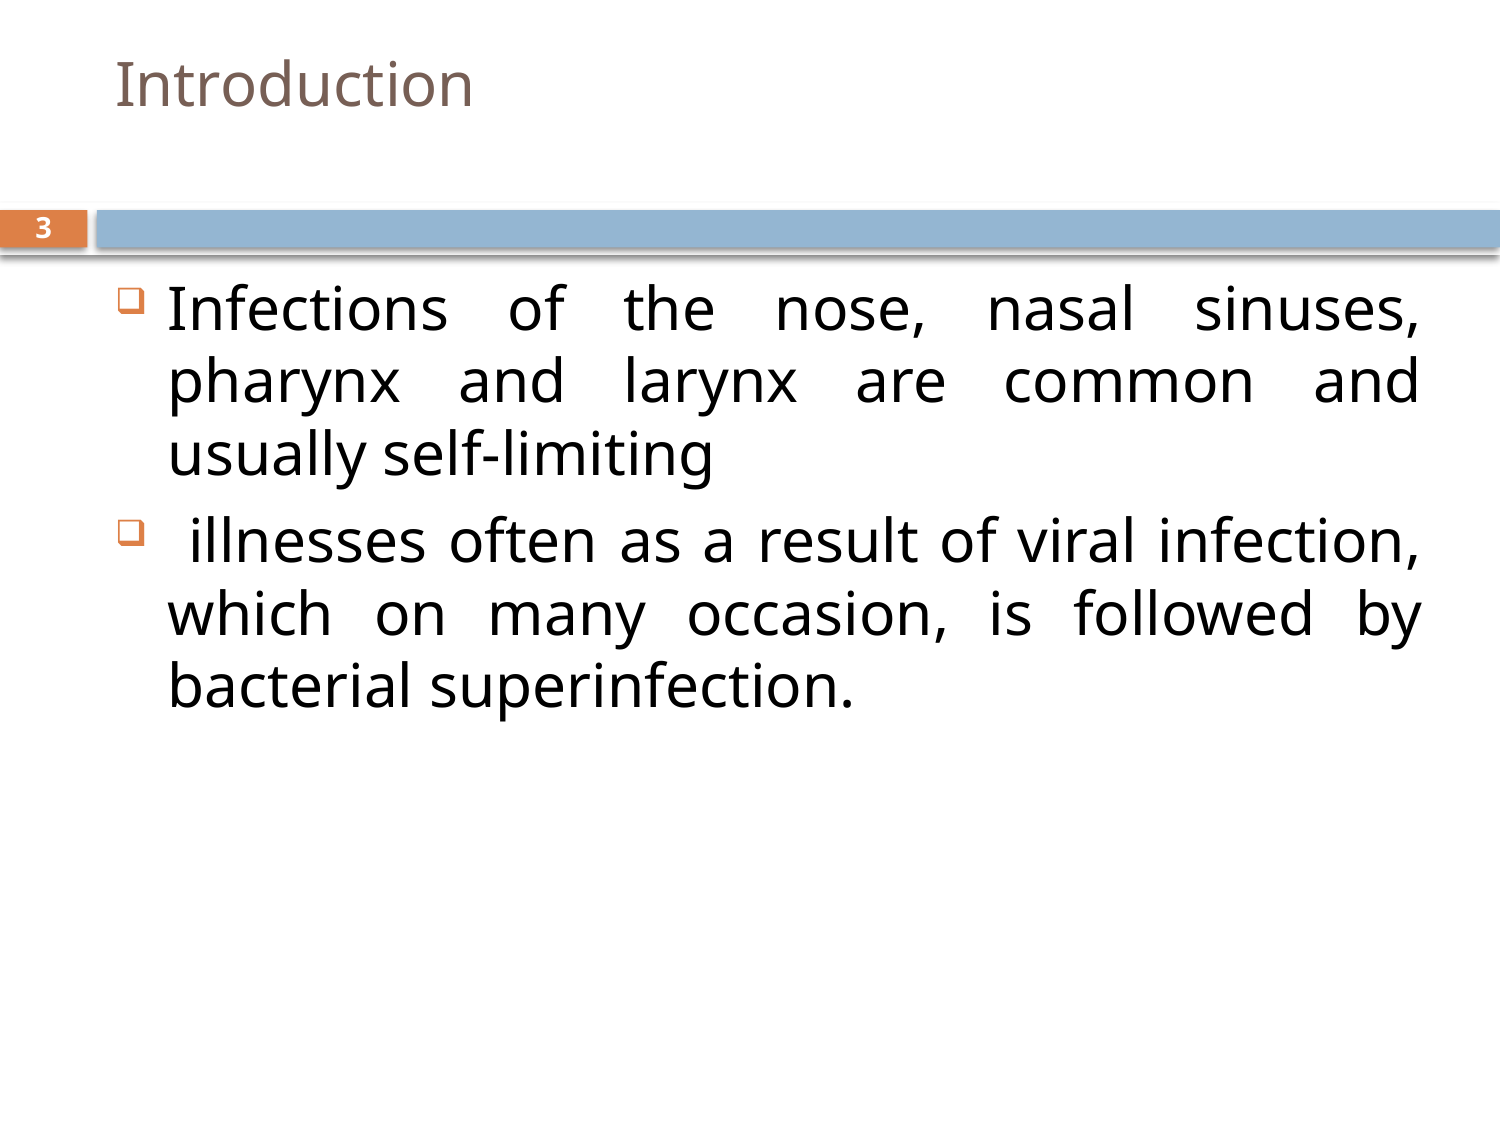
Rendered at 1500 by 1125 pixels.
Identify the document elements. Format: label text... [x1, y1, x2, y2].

list Infections of the nose, nasal sinuses, pharynx and larynx are common and usually self-limiting illnesses often as a result of viral infection, which on many occasion, is followed by bacterial superinfection. [100, 262, 1438, 1000]
title Introduction [100, 37, 1438, 200]
slide_number 3 [0, 208, 88, 249]
